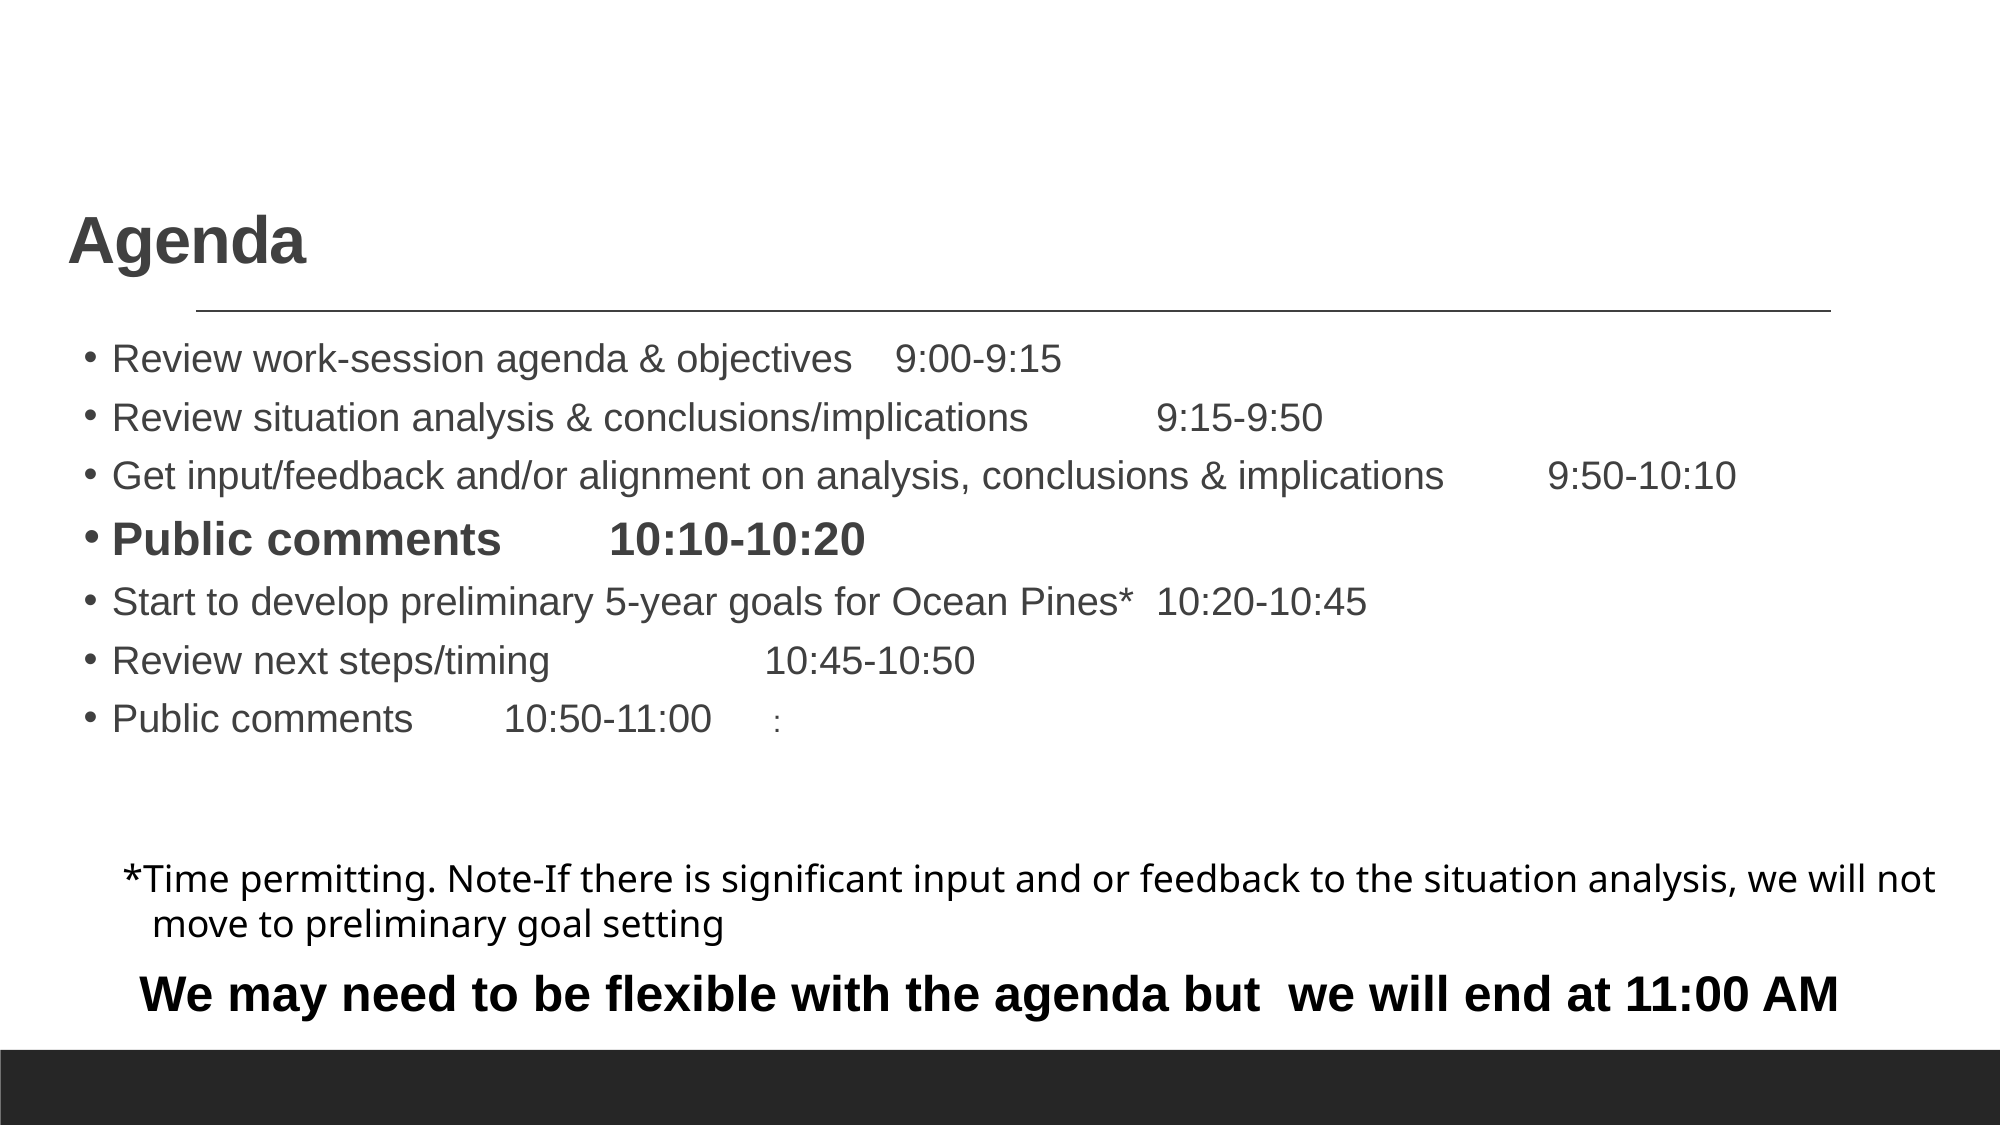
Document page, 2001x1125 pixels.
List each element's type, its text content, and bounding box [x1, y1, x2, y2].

text_box *Time permitting. Note-If there is significant input and or feedback to the situation analysis, we will not move to preliminary goal setting [107, 847, 1963, 953]
text_box We may need to be flexible with the agenda but we will end at 11:00 AM [124, 954, 1857, 1029]
list Review work-session agenda & objectives 9:00-9:15 Review situation analysis & conclusions/implications 9:15-9:50 Get input/feedback and/or alignment on analysis, conclusions & implications 9:50-10:10 Public comments 10:10-10:20 Start to develop preliminary 5-year goals for Ocean Pines* 10:20-10:45 Review next steps/timing 10:45-10:50 Public comments 10:50-11:00 : [52, 276, 1963, 1078]
title Agenda [52, 47, 1703, 276]
